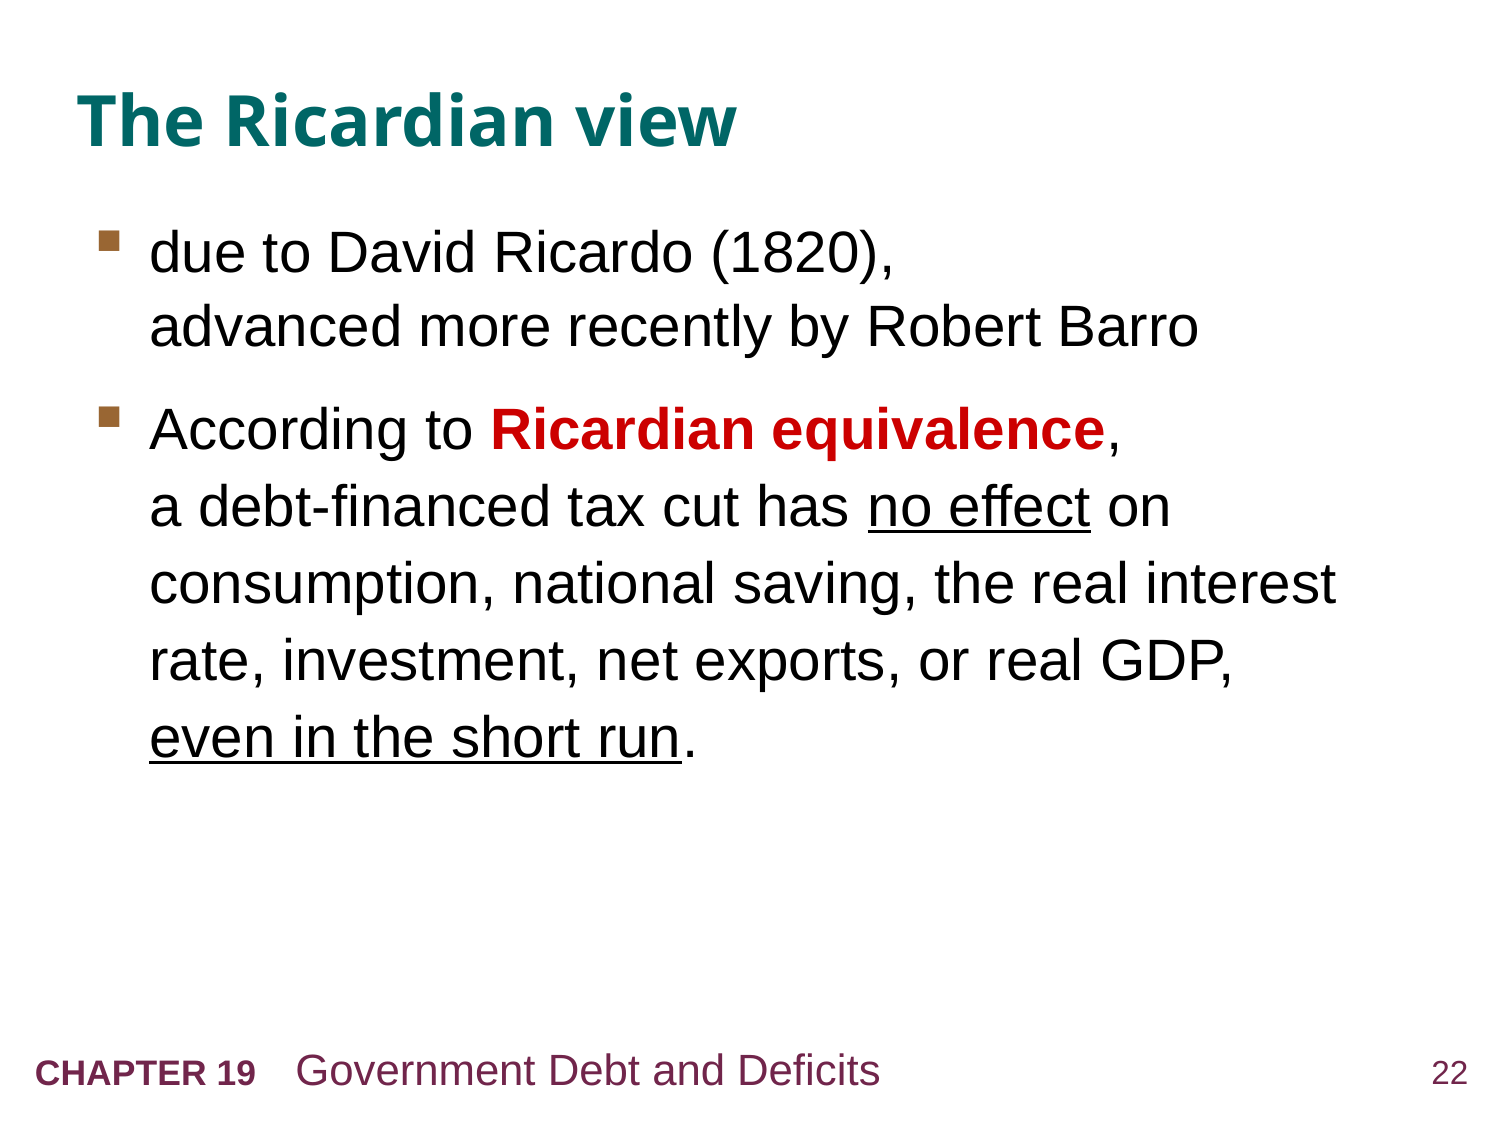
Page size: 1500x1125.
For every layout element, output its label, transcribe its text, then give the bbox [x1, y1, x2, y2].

list due to David Ricardo (1820), advanced more recently by Robert Barro According to Ricardian equivalence, a debt-financed tax cut has no effect on consumption, national saving, the real interest rate, investment, net exports, or real GDP, even in the short run. [78, 203, 1425, 1005]
title The Ricardian view [76, 38, 1430, 193]
